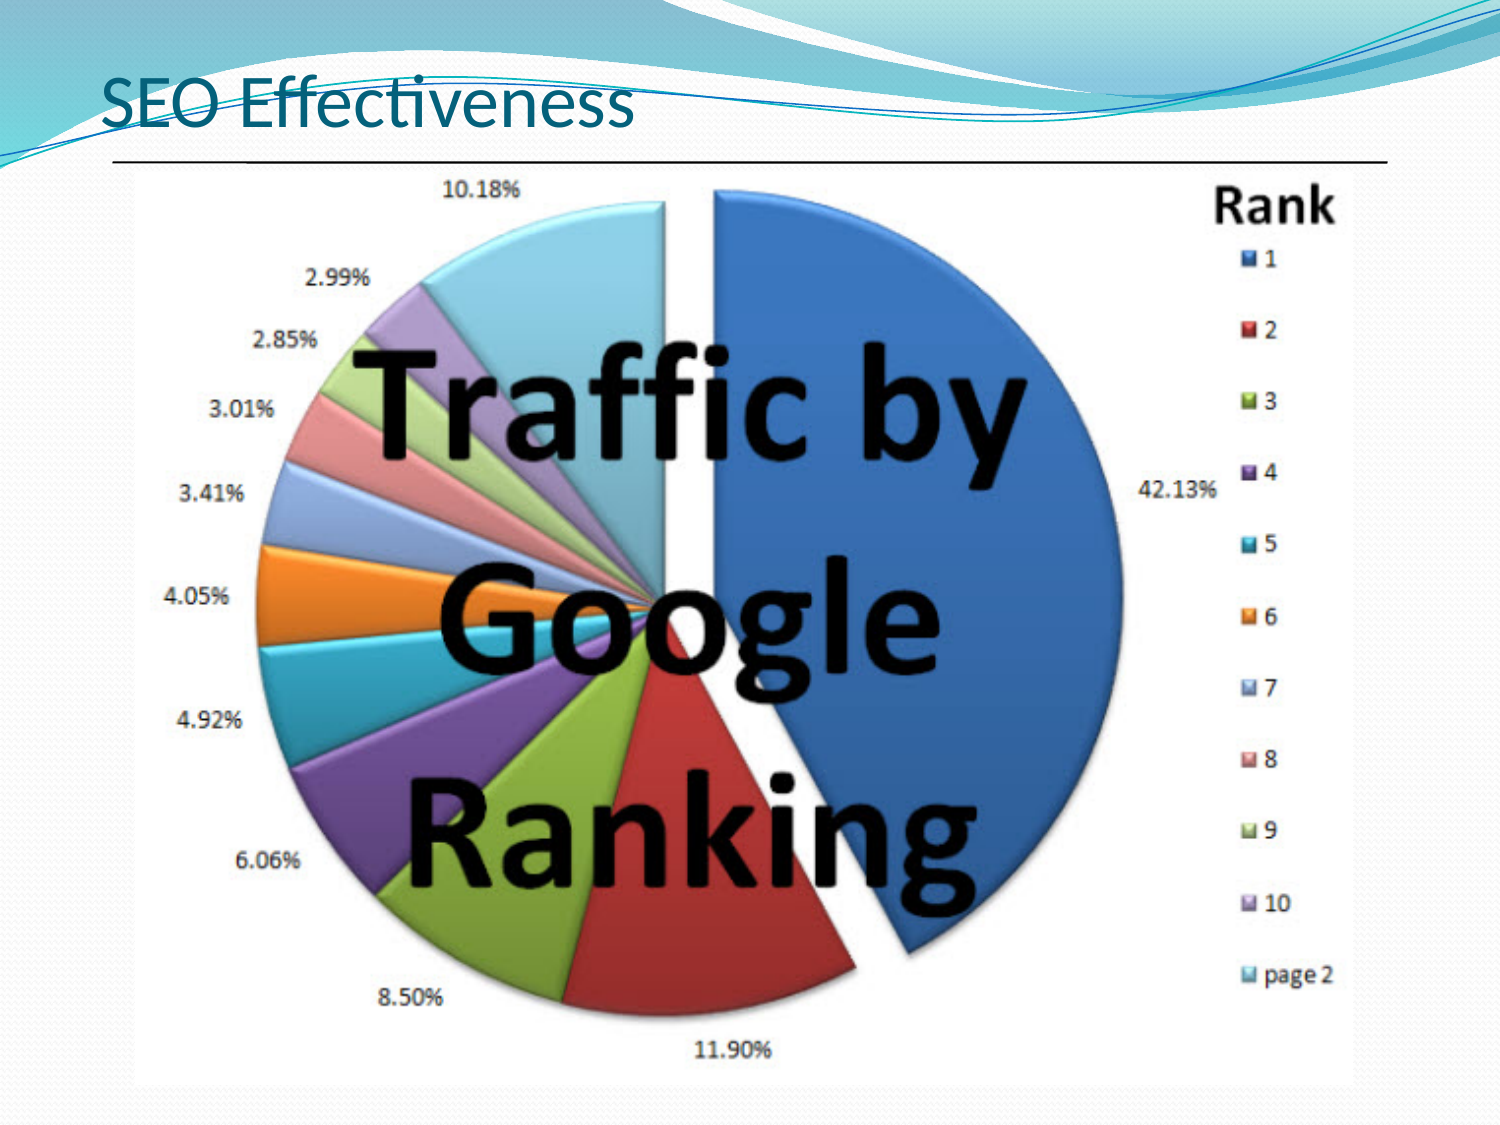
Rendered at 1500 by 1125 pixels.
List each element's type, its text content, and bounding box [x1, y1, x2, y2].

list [135, 172, 1353, 1085]
title SEO Effectiveness [100, 42, 1376, 143]
